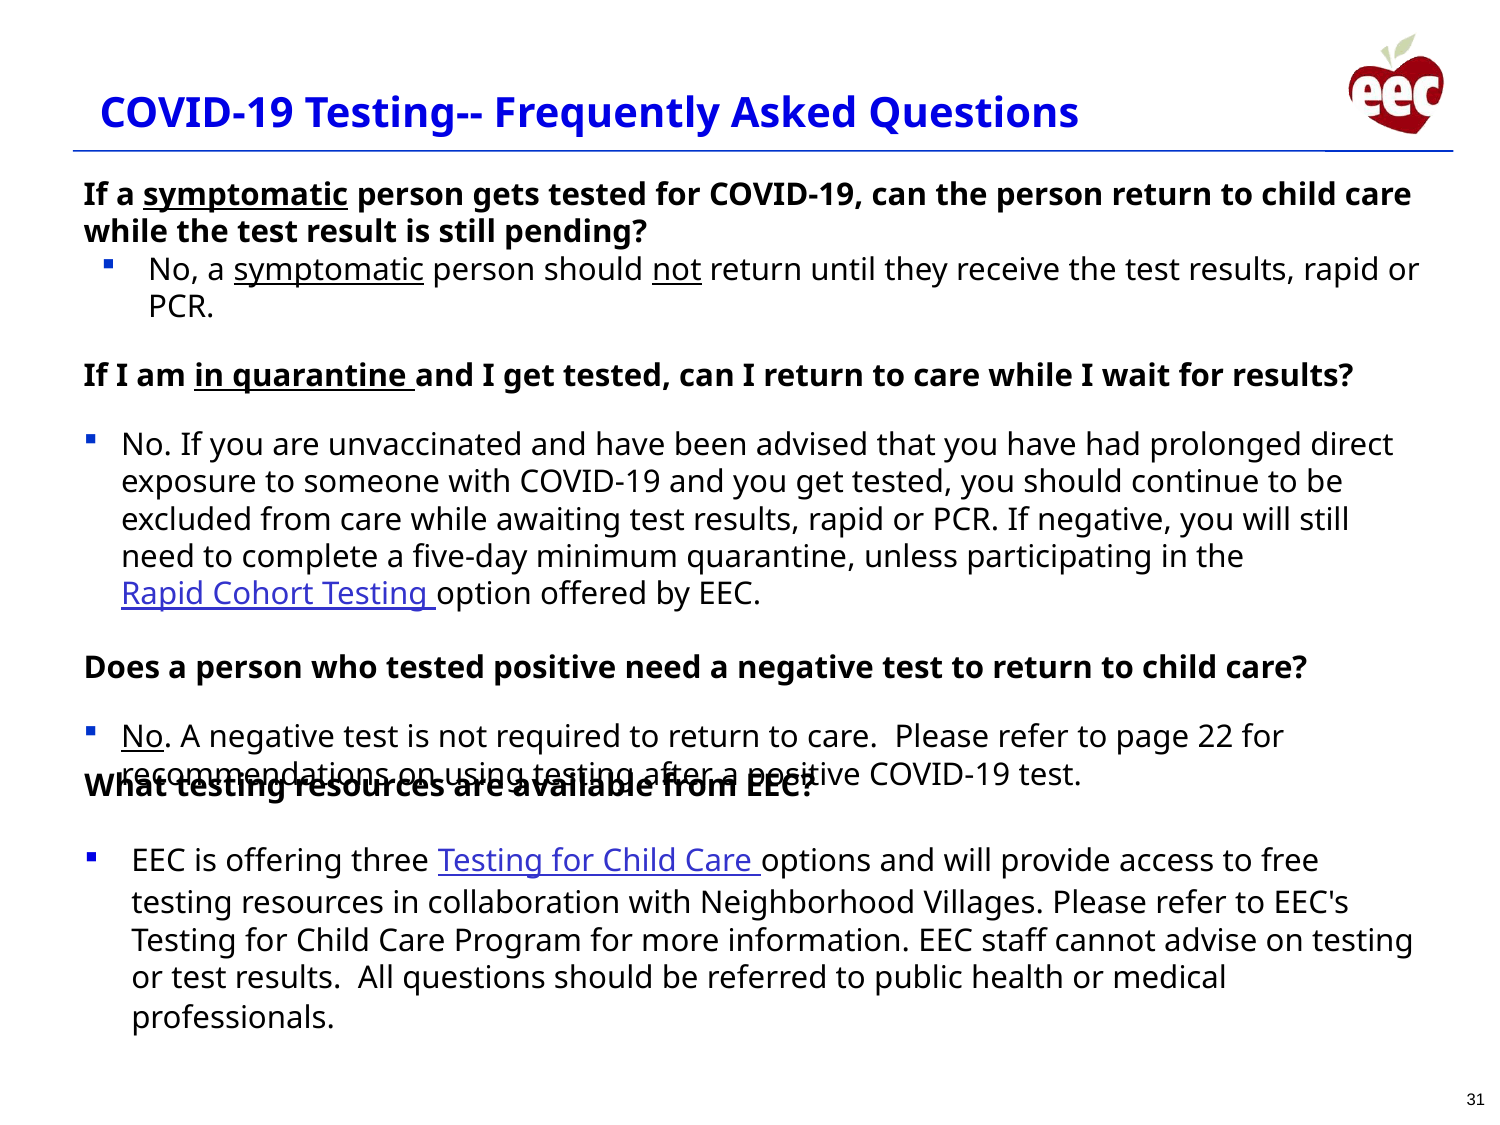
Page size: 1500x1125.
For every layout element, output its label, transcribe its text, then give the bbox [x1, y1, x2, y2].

text_box 31 [1182, 1081, 1500, 1125]
title COVID-19 Testing-- Frequently Asked Questions [84, 28, 1463, 144]
text_box What testing resources are available from EEC? EEC is offering three Testing for Child Care options and will provide access to free testing resources in collaboration with Neighborhood Villages. Please refer to EEC's Testing for Child Care Program for more information. EEC staff cannot advise on testing or test results. All questions should be referred to public health or medical professionals. [69, 757, 1431, 1043]
list If a symptomatic person gets tested for COVID-19, can the person return to child care while the test result is still pending? No, a symptomatic person should not return until they receive the test results, rapid or PCR. If I am in quarantine and I get tested, can I return to care while I wait for results? No. If you are unvaccinated and have been advised that you have had prolonged direct exposure to someone with COVID-19 and you get tested, you should continue to be excluded from care while awaiting test results, rapid or PCR. If negative, you will still need to complete a five-day minimum quarantine, unless participating in the Rapid Cohort Testing option offered by EEC. Does a person who tested positive need a negative test to return to child care? No. A negative test is not required to return to care. Please refer to page 22 for recommendations on using testing after a positive COVID-19 test. [71, 168, 1434, 812]
